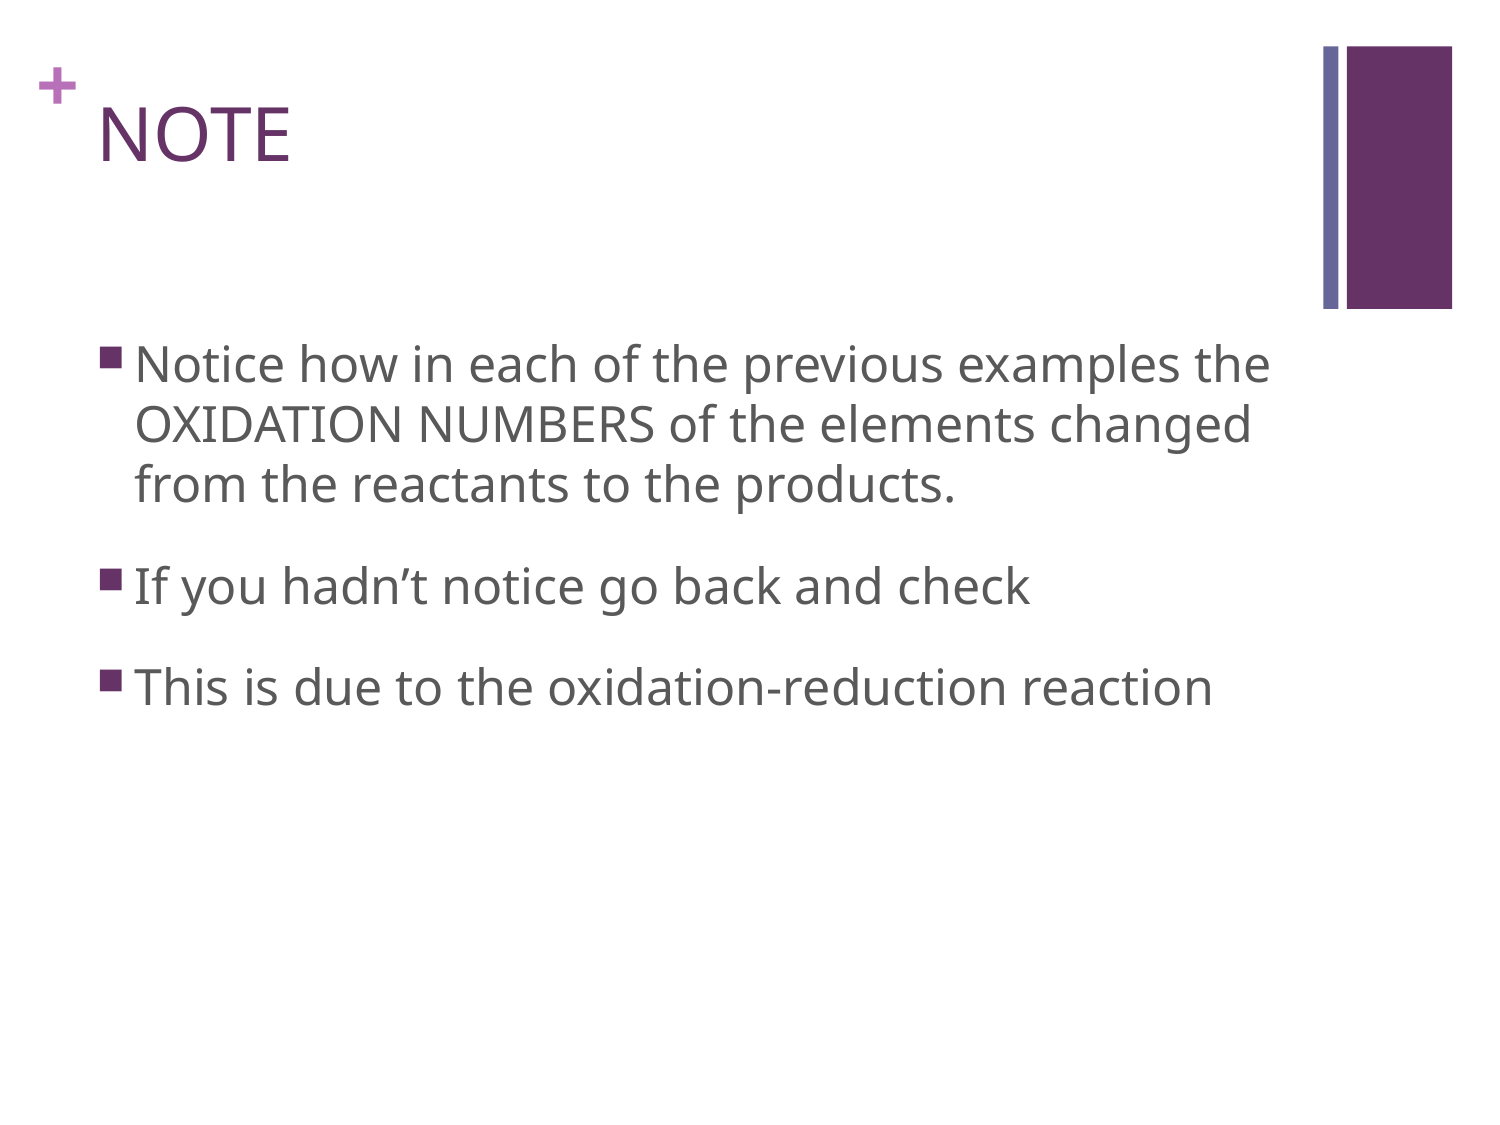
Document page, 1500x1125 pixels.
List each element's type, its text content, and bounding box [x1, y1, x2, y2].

list Notice how in each of the previous examples the OXIDATION NUMBERS of the elements changed from the reactants to the products. If you hadn’t notice go back and check This is due to the oxidation-reduction reaction [81, 324, 1322, 1005]
title NOTE [81, 79, 1322, 263]
